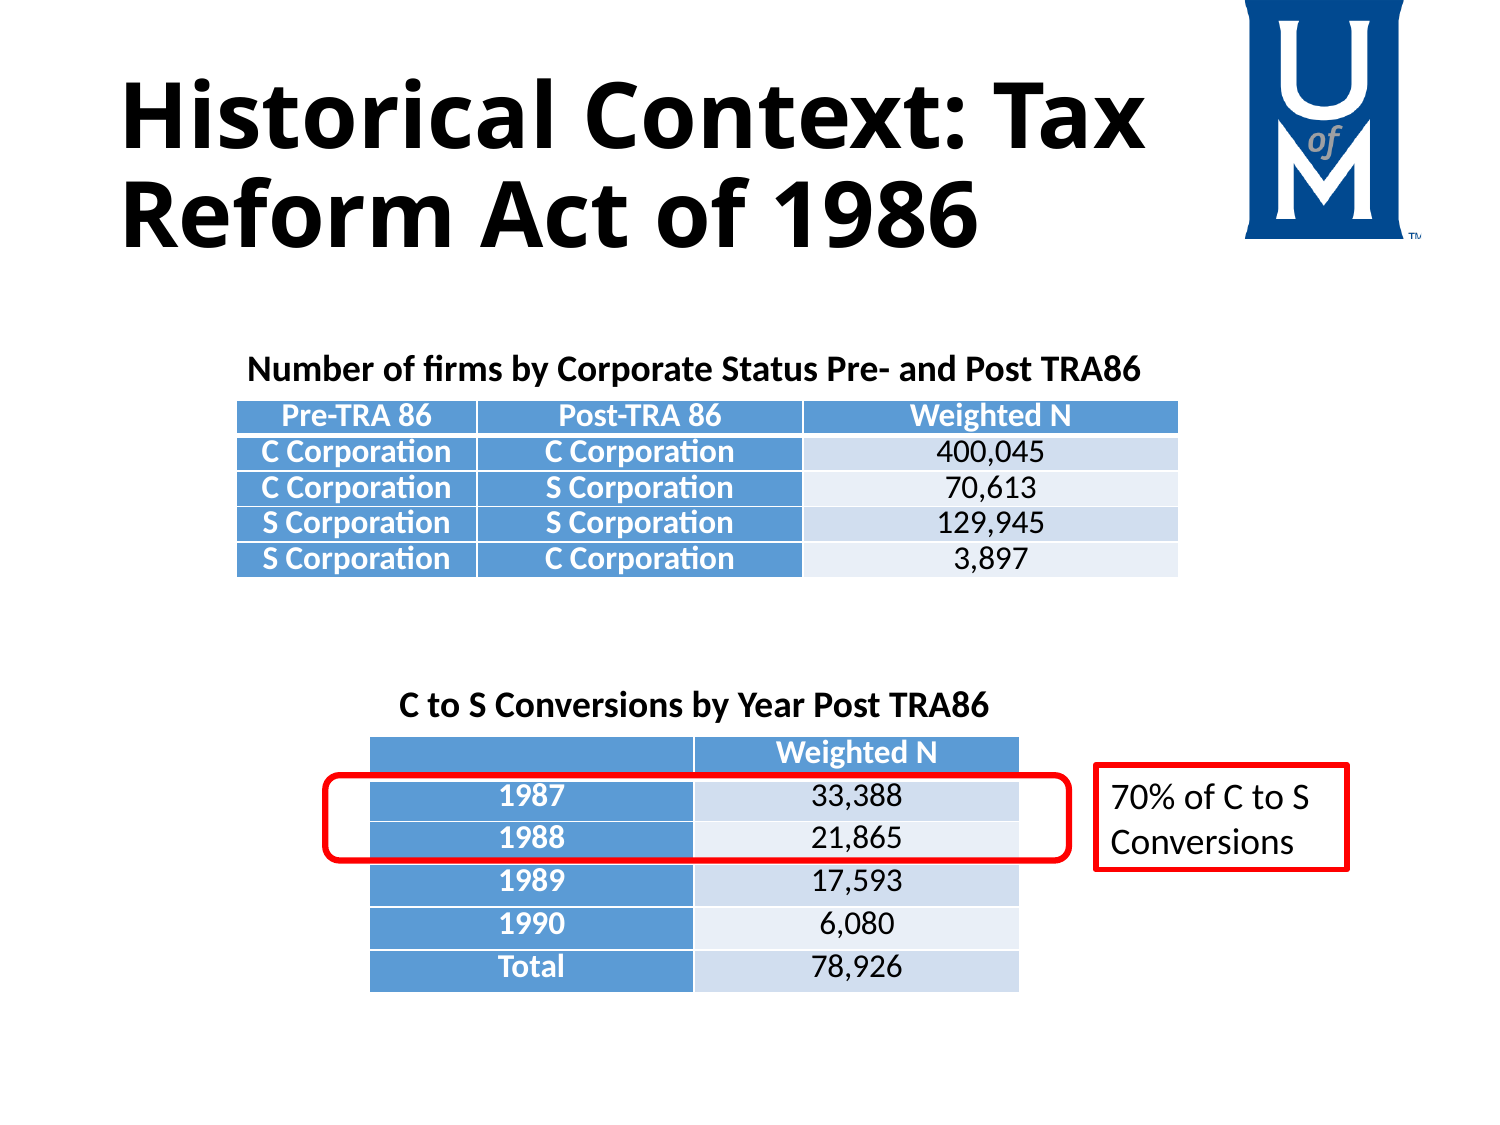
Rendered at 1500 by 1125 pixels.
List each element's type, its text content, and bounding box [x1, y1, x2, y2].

table_cell S Corporation [237, 543, 476, 577]
table_cell 3,897 [804, 543, 1178, 577]
table_header Weighted N [695, 737, 1019, 774]
table_cell 1989 [370, 865, 693, 906]
table_cell 70,613 [804, 472, 1178, 506]
table_cell S Corporation [478, 472, 802, 506]
text_box 70% of C to S Conversions [1095, 764, 1347, 870]
table_cell C Corporation [237, 472, 476, 506]
table_cell C Corporation [478, 543, 802, 577]
table_header [370, 737, 693, 774]
table_cell 400,045 [804, 438, 1178, 470]
text_box [324, 774, 1070, 862]
table_cell C Corporation [237, 438, 476, 470]
table_header Pre-TRA 86 [237, 401, 476, 433]
table_cell 6,080 [695, 908, 1019, 949]
table_header Weighted N [804, 401, 1178, 433]
table_cell 17,593 [695, 865, 1019, 906]
table_cell S Corporation [237, 507, 476, 541]
table_cell S Corporation [478, 507, 802, 541]
text_box Number of firms by Corporate Status Pre- and Post TRA86 [175, 336, 1214, 396]
table_cell C Corporation [478, 438, 802, 470]
table_cell 129,945 [804, 507, 1178, 541]
table_cell 78,926 [695, 951, 1019, 992]
table_header Post-TRA 86 [478, 401, 802, 433]
table_cell Total [370, 951, 693, 992]
title Historical Context: Tax Reform Act of 1986 [103, 59, 1214, 278]
table_cell 1990 [370, 908, 693, 949]
text_box C to S Conversions by Year Post TRA86 [175, 672, 1214, 733]
